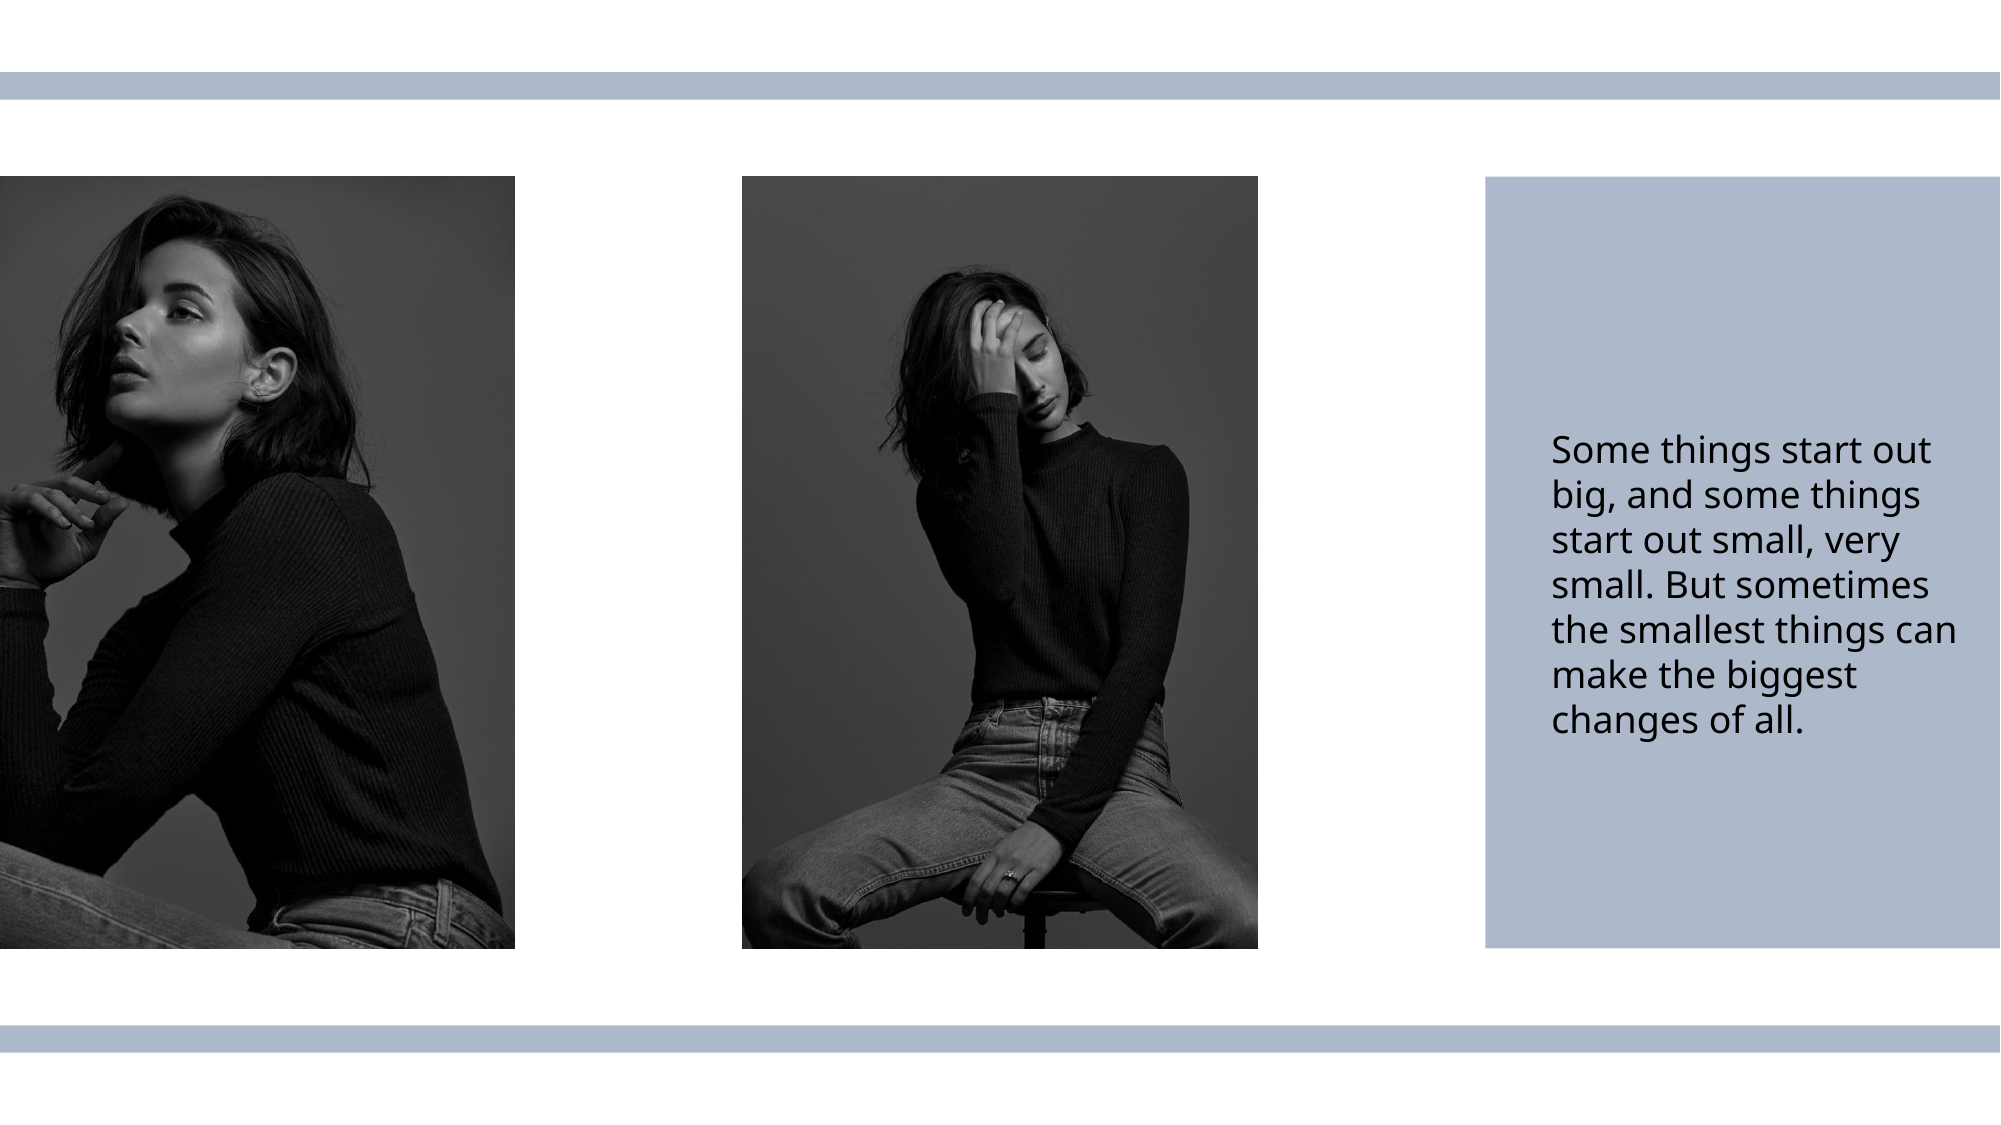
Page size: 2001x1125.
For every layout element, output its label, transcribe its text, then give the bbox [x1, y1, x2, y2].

picture [742, 176, 1258, 949]
picture [0, 176, 515, 949]
text_box Some things start out big, and some things start out small, very small. But sometimes the smallest things can make the biggest changes of all. [1536, 418, 2000, 749]
